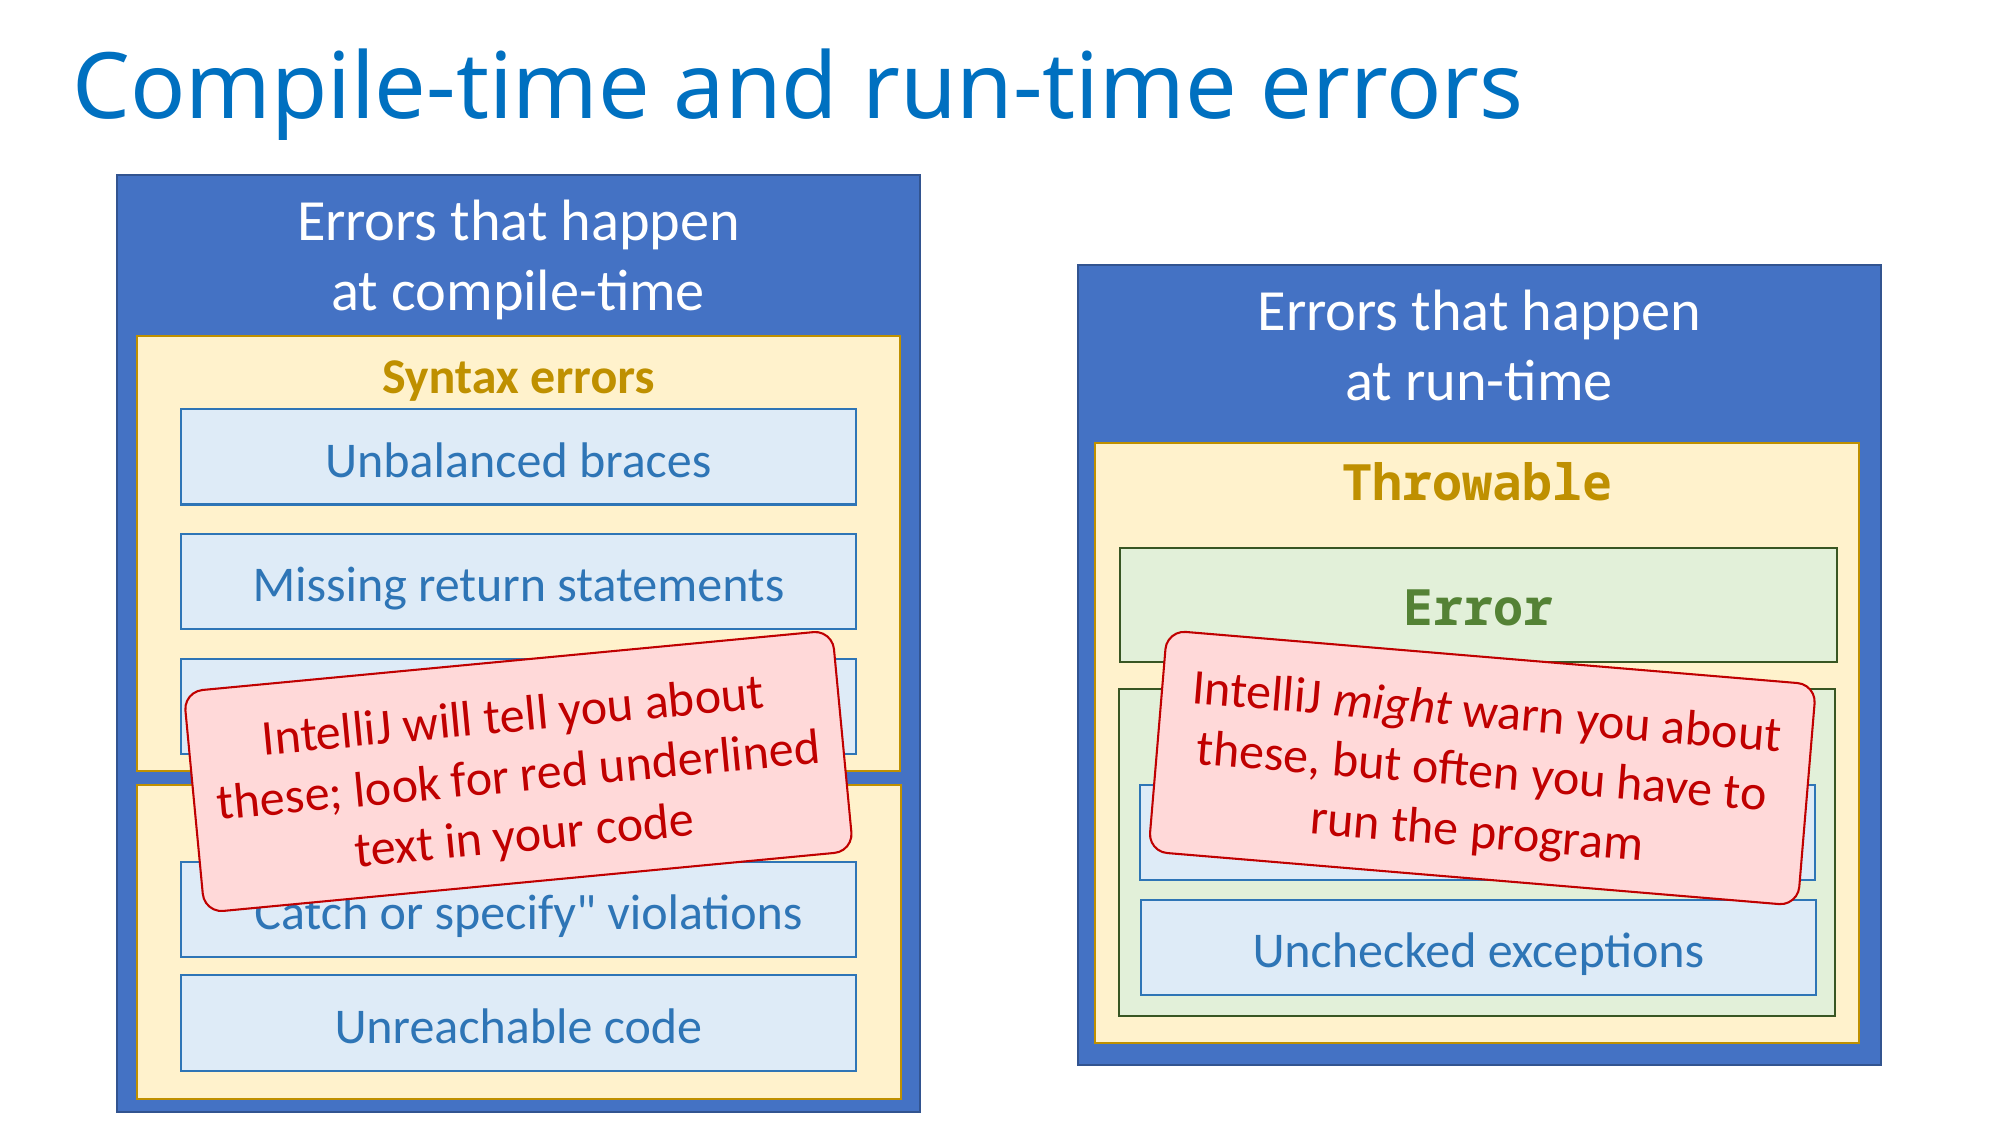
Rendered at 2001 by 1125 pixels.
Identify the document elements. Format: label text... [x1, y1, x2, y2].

text_box Syntax errors [136, 335, 901, 772]
text_box Missing return statements [180, 533, 857, 630]
text_box IntelliJ will tell you about these; look for red underlined text in your code [184, 631, 853, 912]
text_box Throwable [1094, 442, 1860, 1044]
text_box Static Analysis [136, 784, 902, 1100]
text_box Unbalanced braces [180, 408, 857, 506]
text_box Missing class definition [836, 658, 857, 755]
text_box Errors that happen at compile-time [116, 174, 921, 1113]
title Compile-time and run-time errors [57, 26, 1837, 152]
text_box "Catch or specify" violations [180, 861, 857, 958]
text_box Exception [1118, 688, 1836, 1017]
text_box Errors that happen at run-time [1077, 264, 1882, 1066]
text_box Checked exceptions [1139, 784, 1477, 881]
text_box Missing class definition [180, 658, 518, 755]
text_box IntelliJ might warn you about these, but often you have to run the program [1149, 630, 1816, 906]
text_box Unchecked exceptions [1140, 899, 1817, 996]
text_box Error [1119, 547, 1838, 663]
text_box Unreachable code [180, 974, 857, 1072]
text_box Checked exceptions [1801, 784, 1816, 881]
